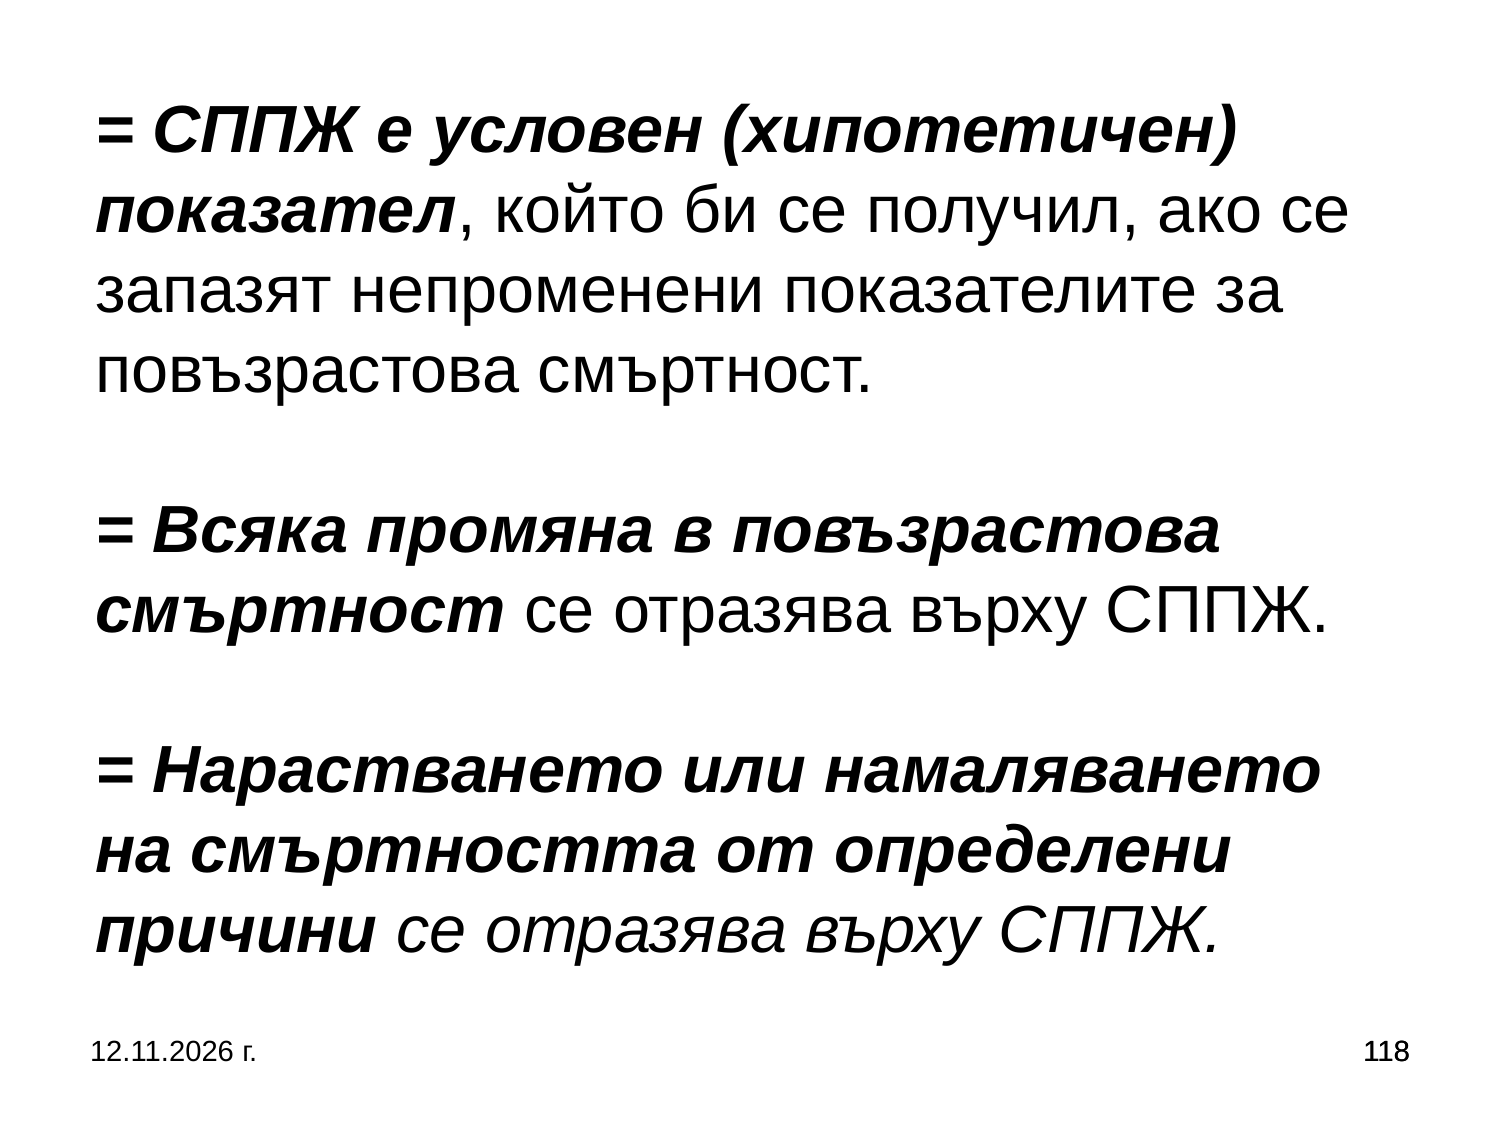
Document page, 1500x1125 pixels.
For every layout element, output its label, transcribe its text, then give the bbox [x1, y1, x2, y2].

text_box 118 [1074, 1024, 1425, 1103]
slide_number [75, 1024, 425, 1103]
title = СППЖ е условен (хипотетичен) показател, който би се получил, ако се запазят непроменени показателите за повъзрастова смъртност. = Всяка промяна в повъзрастова смъртност се отразява върху СППЖ. = Нарастването или намаляването на смъртността от определени причини се отразява върху СППЖ. [79, 54, 1431, 997]
